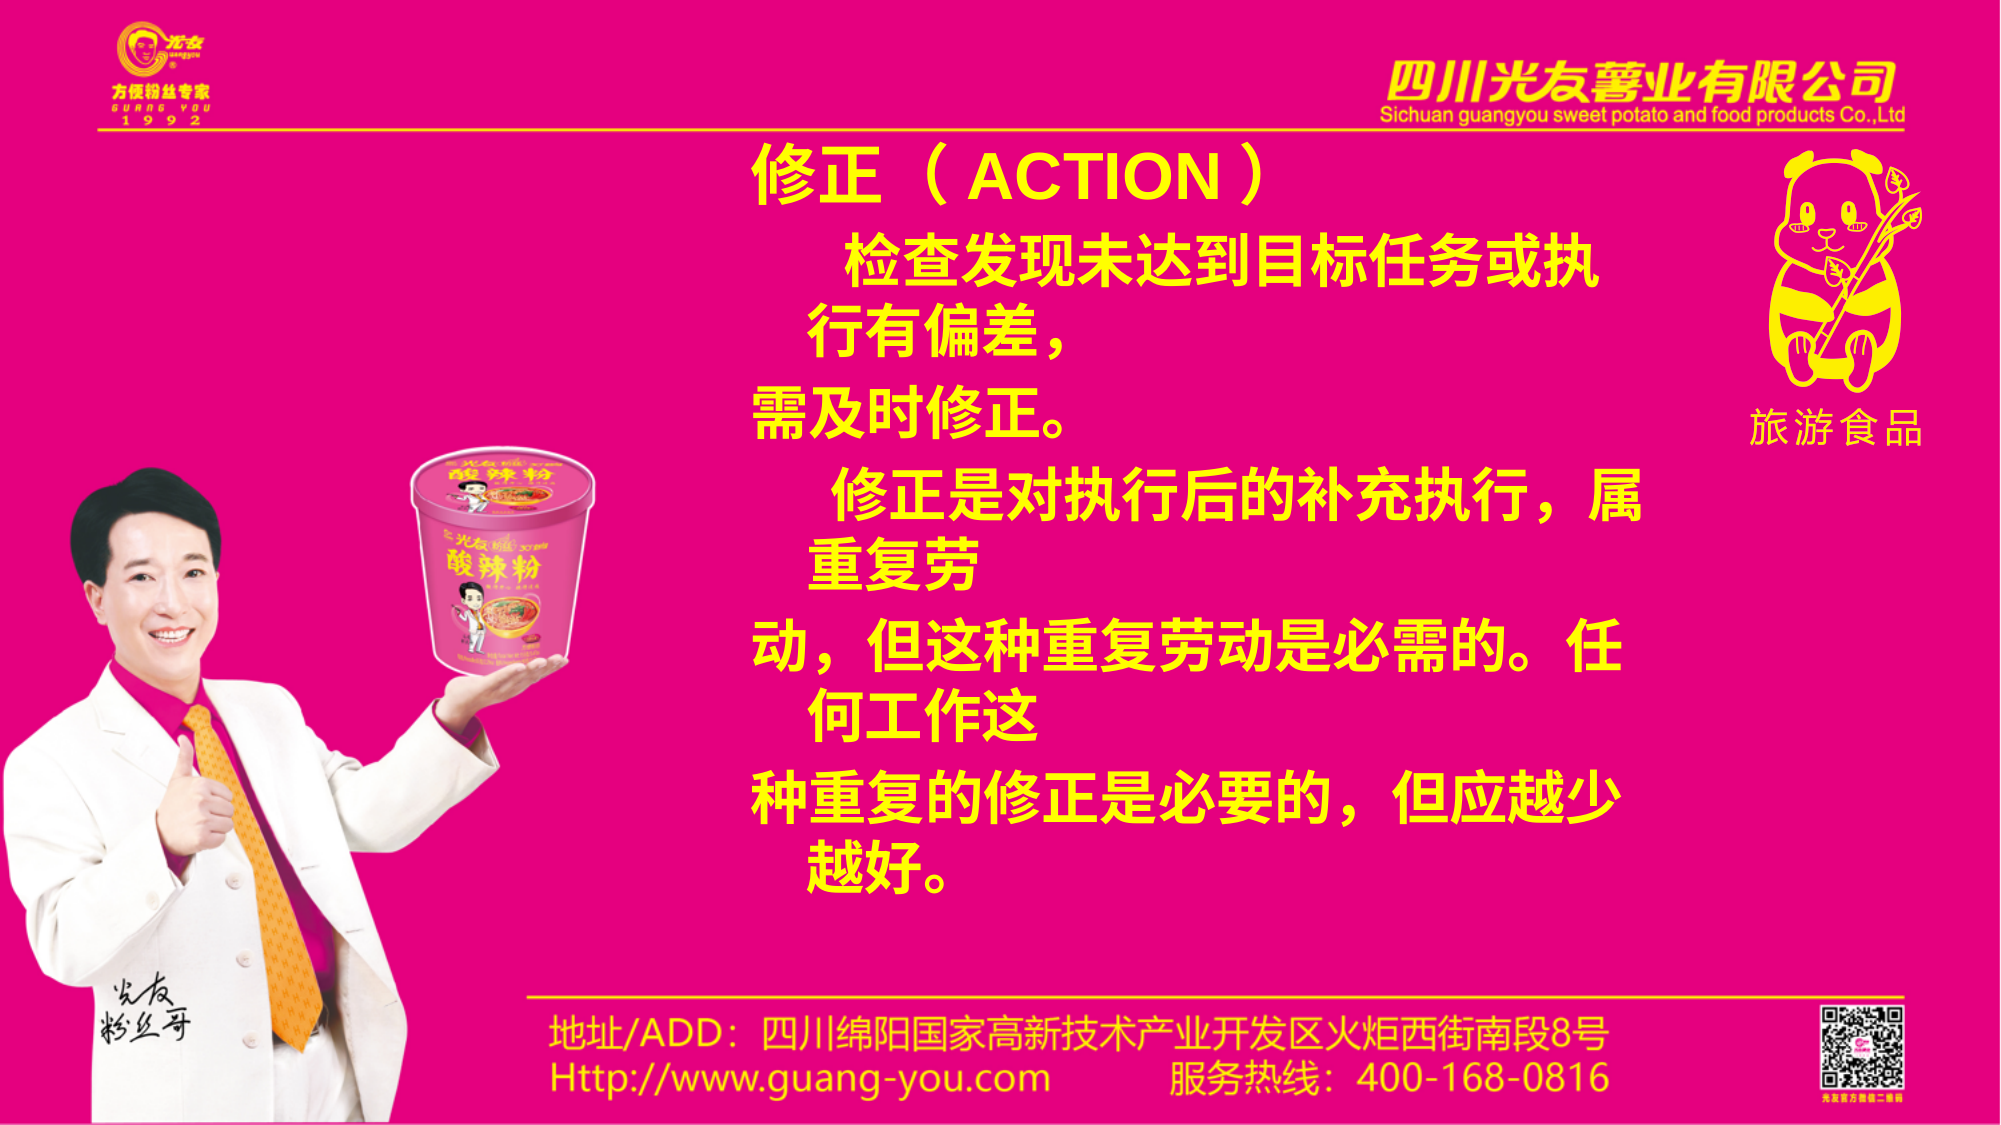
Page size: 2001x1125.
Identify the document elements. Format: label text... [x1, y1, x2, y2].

list 修正（ACTION） 检查发现未达到目标任务或执行有偏差， 需及时修正。 修正是对执行后的补充执行，属重复劳 动，但这种重复劳动是必需的。任何工作这 种重复的修正是必要的，但应越少越好。 [735, 124, 1666, 929]
picture [0, 0, 2001, 1125]
